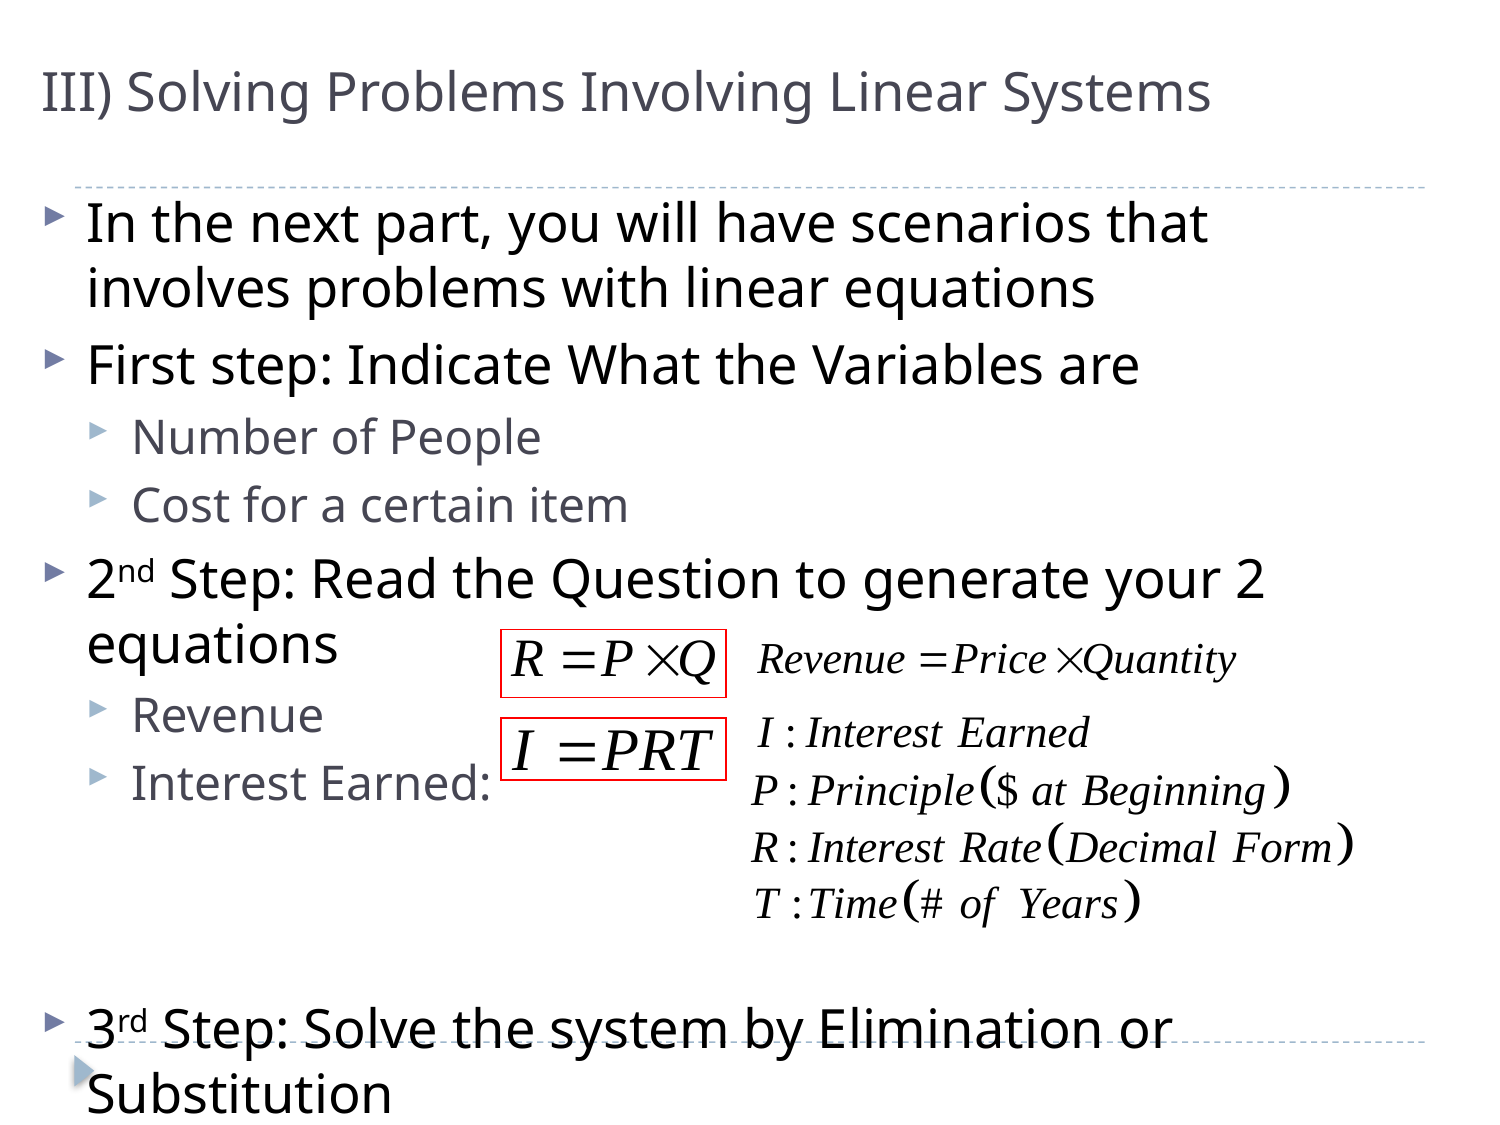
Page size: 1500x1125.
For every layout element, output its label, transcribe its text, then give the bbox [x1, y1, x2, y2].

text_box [743, 816, 1360, 887]
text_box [749, 705, 1103, 758]
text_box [743, 760, 1294, 816]
list In the next part, you will have scenarios that involves problems with linear equations First step: Indicate What the Variables are Number of People Cost for a certain item 2nd Step: Read the Question to generate your 2 equations Revenue Interest Earned: 3rd Step: Solve the system by Elimination or Substitution 4th Step: Write your concluding statement [26, 181, 1425, 1100]
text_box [749, 873, 1144, 944]
title III) Solving Problems Involving Linear Systems [26, 24, 1425, 130]
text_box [749, 635, 1246, 691]
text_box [501, 718, 726, 780]
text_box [501, 629, 726, 697]
